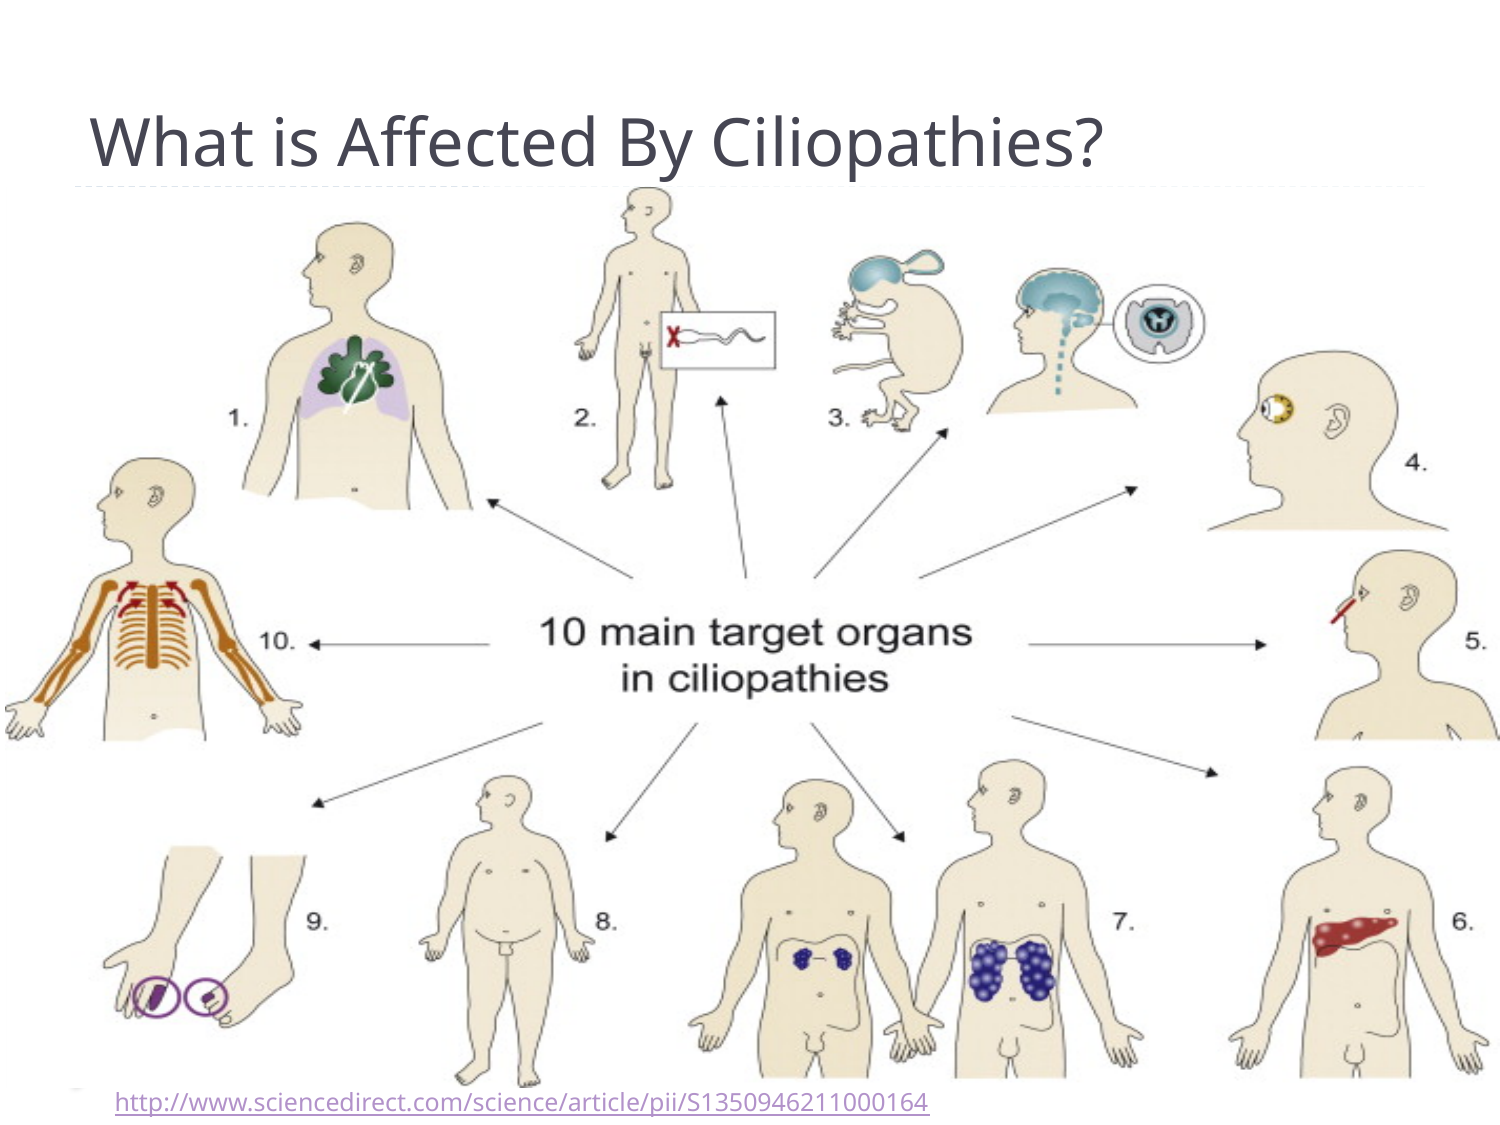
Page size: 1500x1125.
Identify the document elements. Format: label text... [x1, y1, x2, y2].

title What is Affected By Ciliopathies? [75, 24, 1475, 187]
text_box http://www.sciencedirect.com/science/article/pii/S1350946211000164 [99, 1100, 1388, 1125]
picture [5, 187, 1500, 1088]
